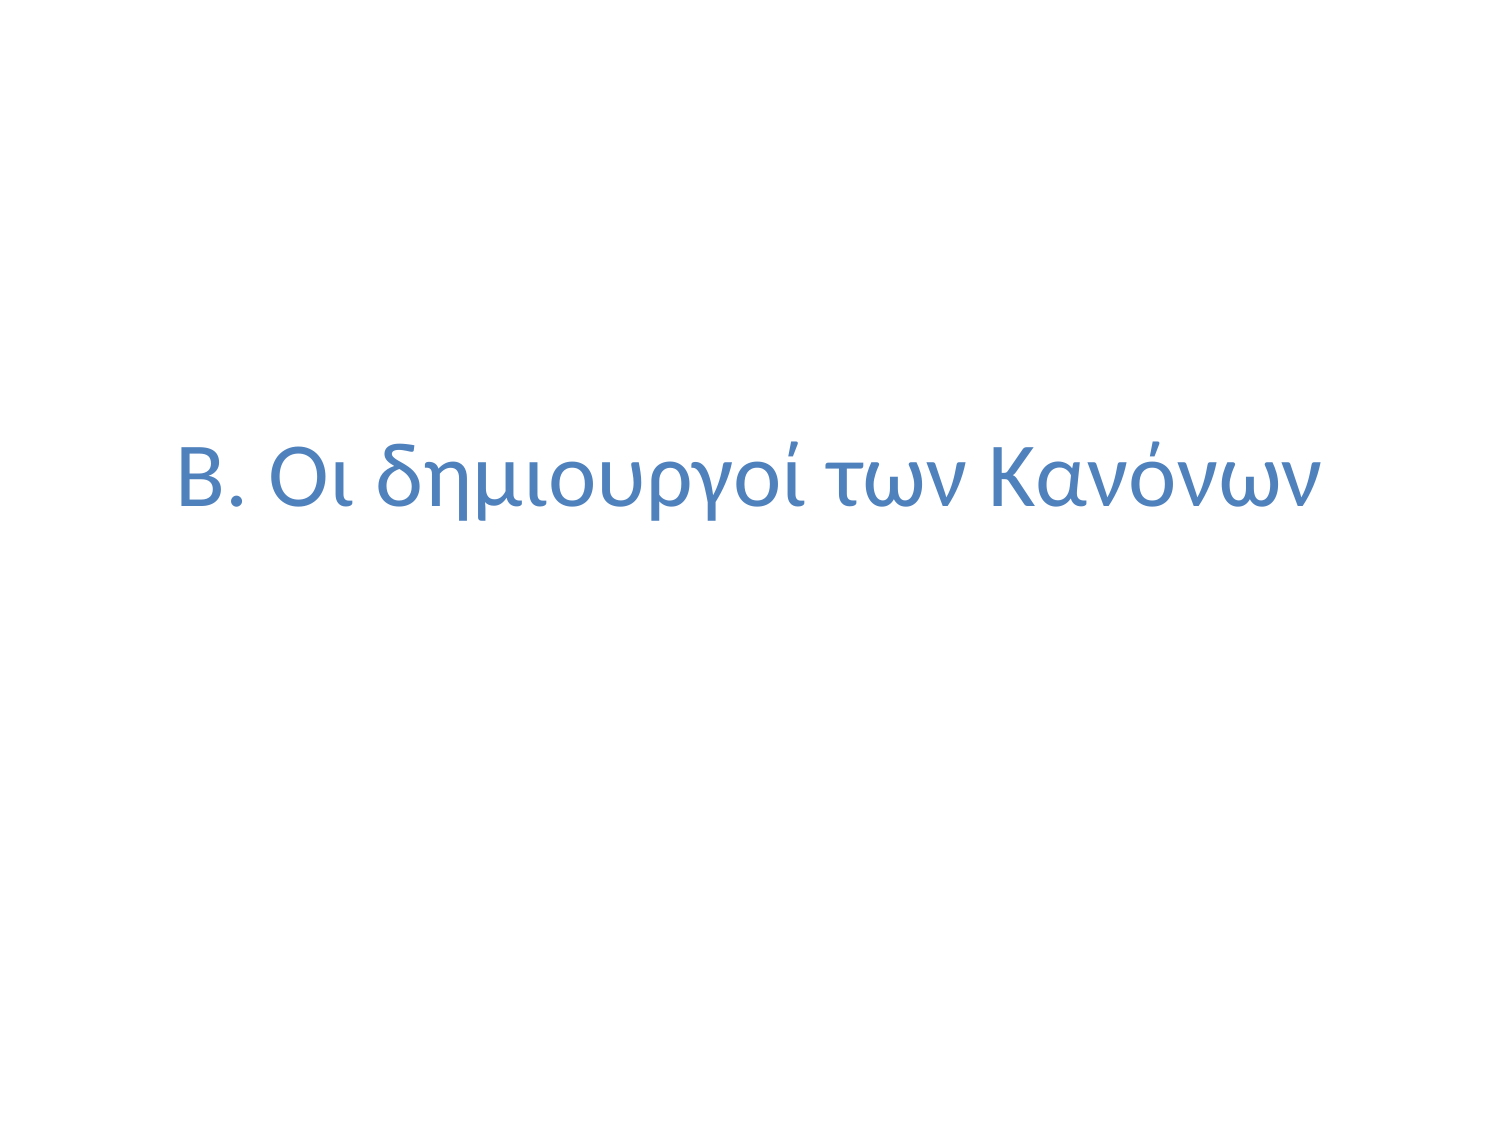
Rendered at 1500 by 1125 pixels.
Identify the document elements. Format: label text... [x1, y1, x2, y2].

title Β. Οι δημιουργοί των Κανόνων [112, 349, 1388, 591]
